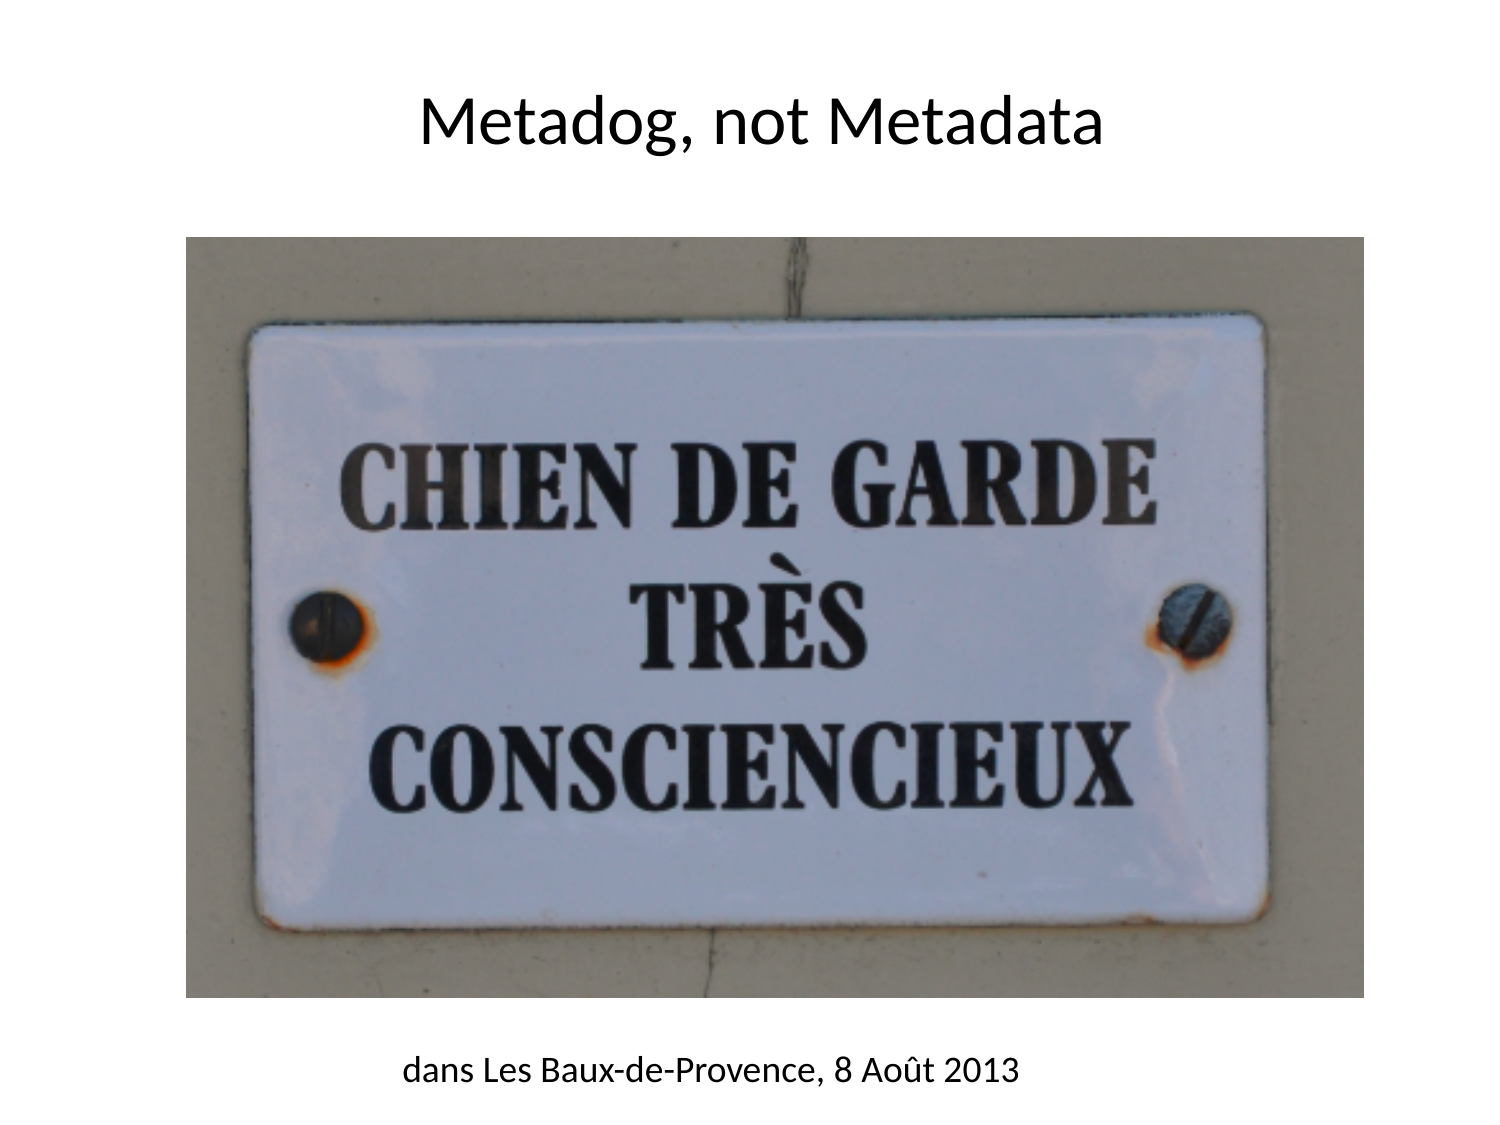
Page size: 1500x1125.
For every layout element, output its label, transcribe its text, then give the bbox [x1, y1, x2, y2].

picture [186, 237, 1364, 999]
text_box dans Les Baux-de-Provence, 8 Août 2013 [387, 1037, 1163, 1098]
text_box Metadog, not Metadata [225, 74, 1300, 235]
